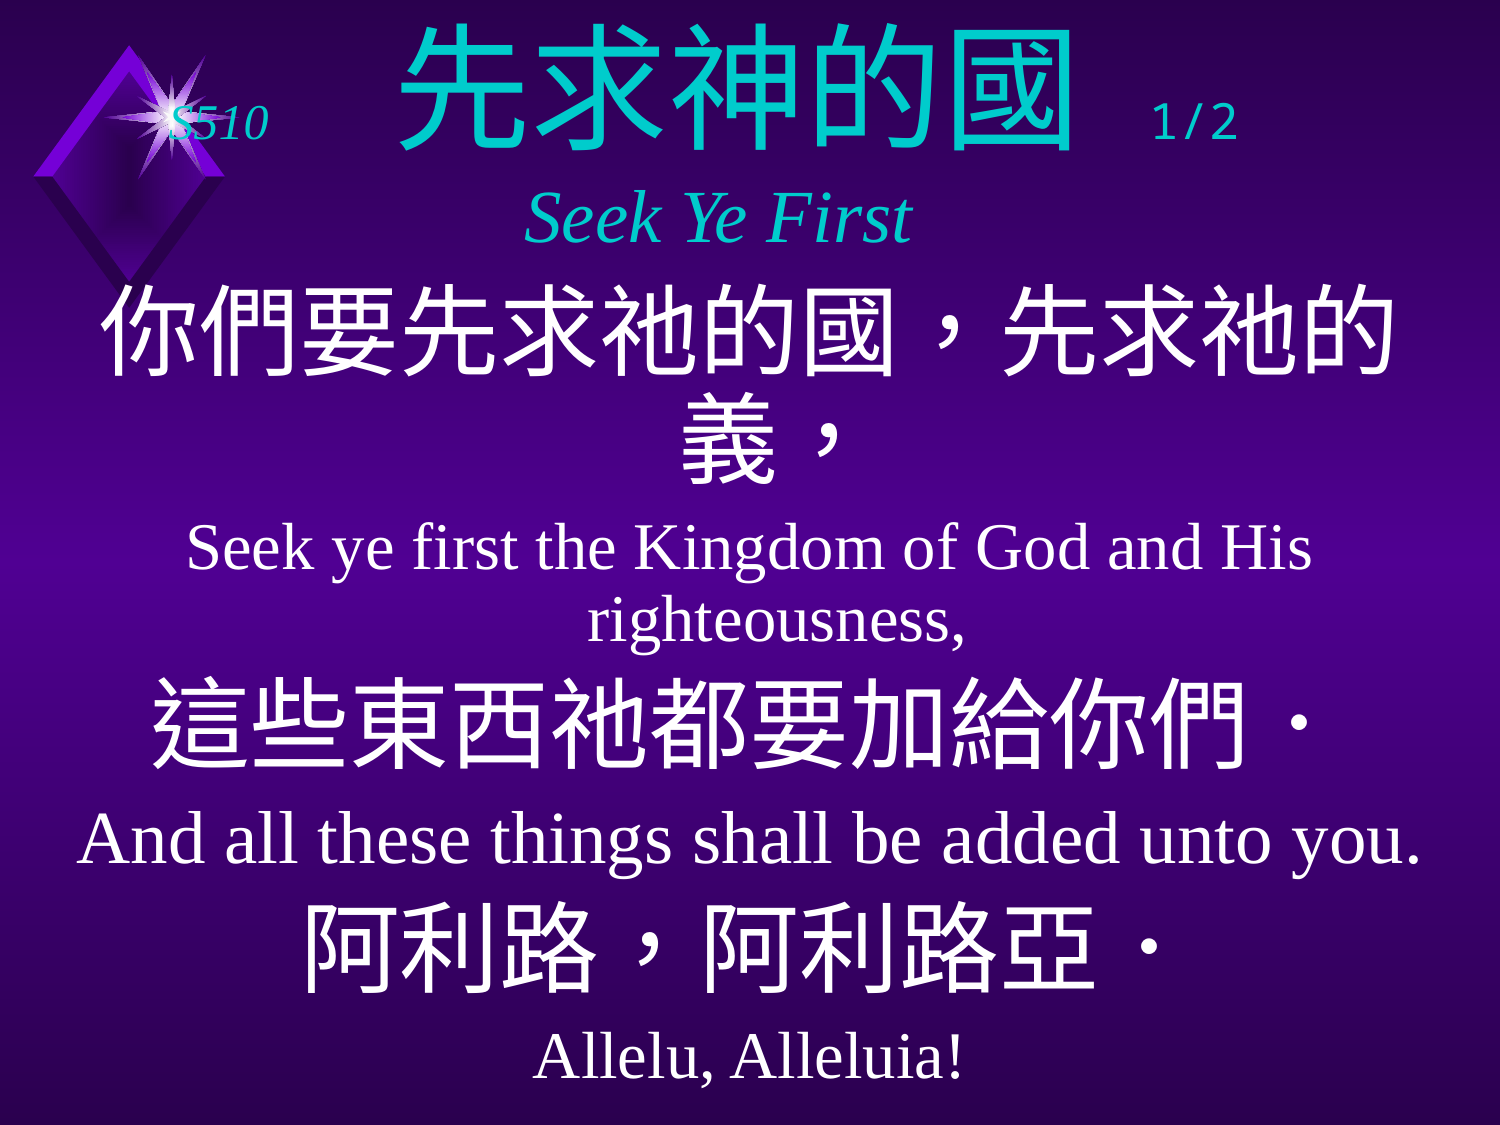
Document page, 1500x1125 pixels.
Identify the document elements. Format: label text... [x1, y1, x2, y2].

title S510 先求神的國 1/2 Seek Ye First [49, 24, 1388, 235]
list 你們要先求祂的國，先求祂的義， Seek ye first the Kingdom of God and His righteousness, 這些東西祂都要加給你們． And all these things shall be added unto you. 阿利路，阿利路亞． Allelu, Alleluia! [0, 274, 1500, 1076]
